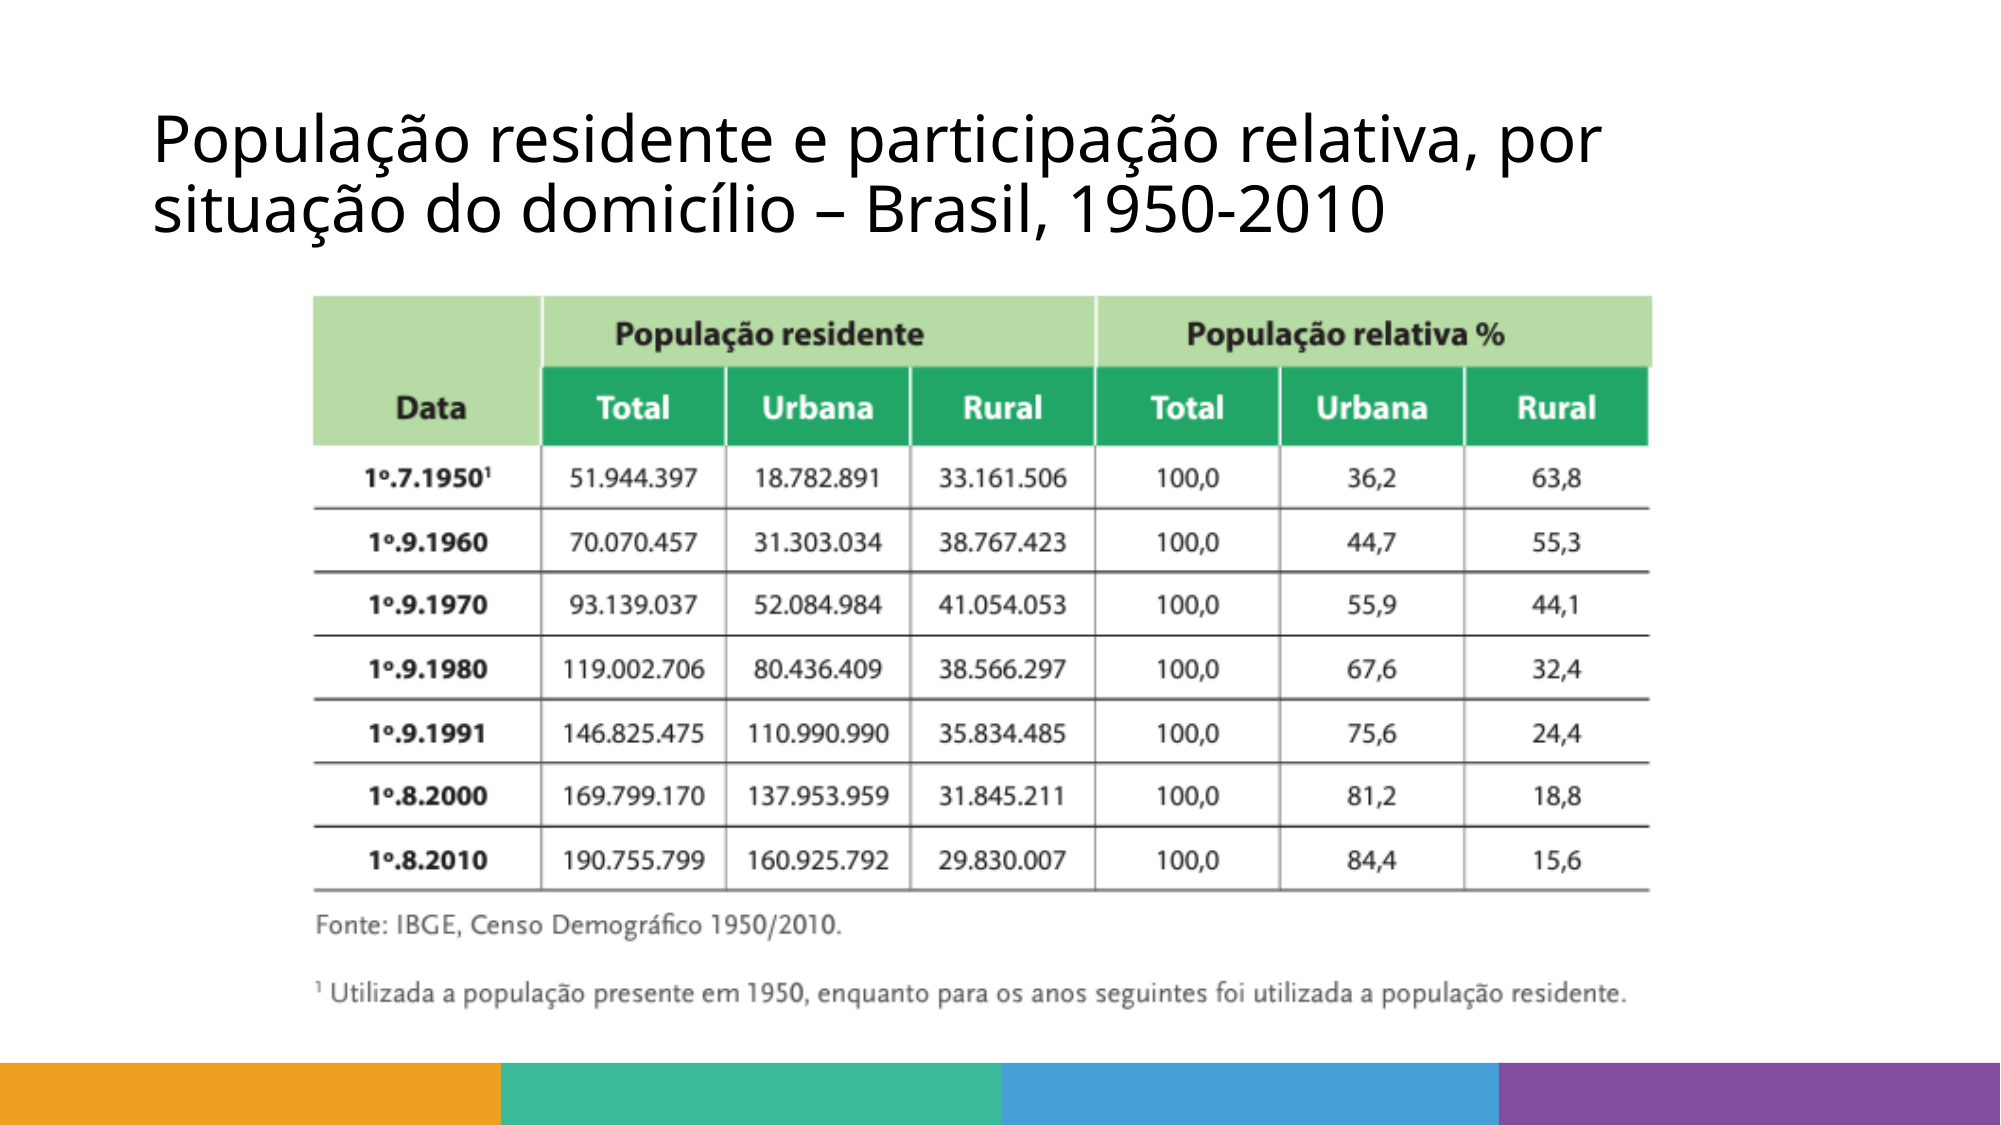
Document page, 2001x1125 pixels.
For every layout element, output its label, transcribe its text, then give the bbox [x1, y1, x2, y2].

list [305, 285, 1664, 1025]
title População residente e participação relativa, por situação do domicílio – Brasil, 1950-2010 [137, 97, 1832, 256]
